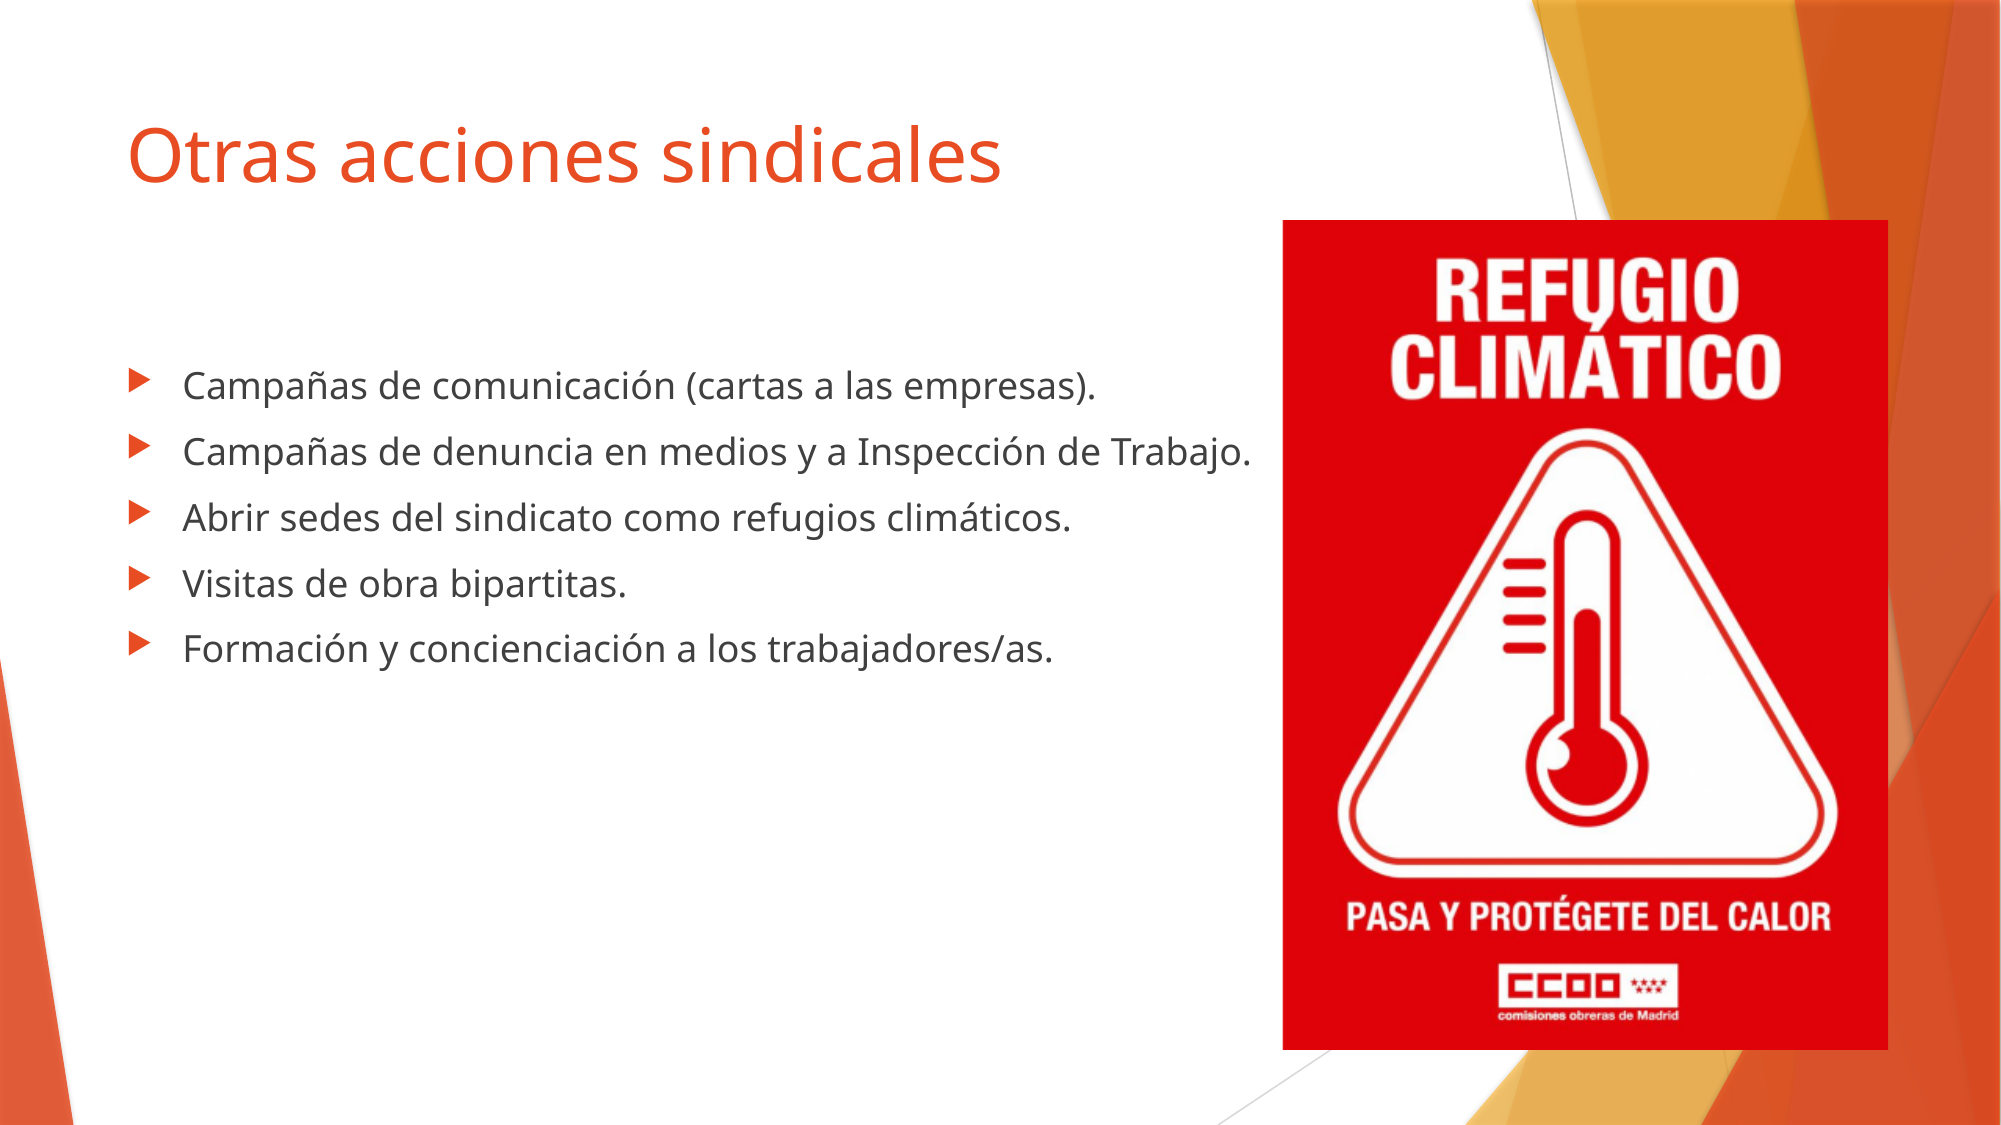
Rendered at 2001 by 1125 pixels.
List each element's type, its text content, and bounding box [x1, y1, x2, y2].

title Otras acciones sindicales [111, 99, 1522, 317]
list Campañas de comunicación (cartas a las empresas). Campañas de denuncia en medios y a Inspección de Trabajo. Abrir sedes del sindicato como refugios climáticos. Visitas de obra bipartitas. Formación y concienciación a los trabajadores/as. [111, 354, 1275, 992]
picture [1279, 219, 1889, 1050]
